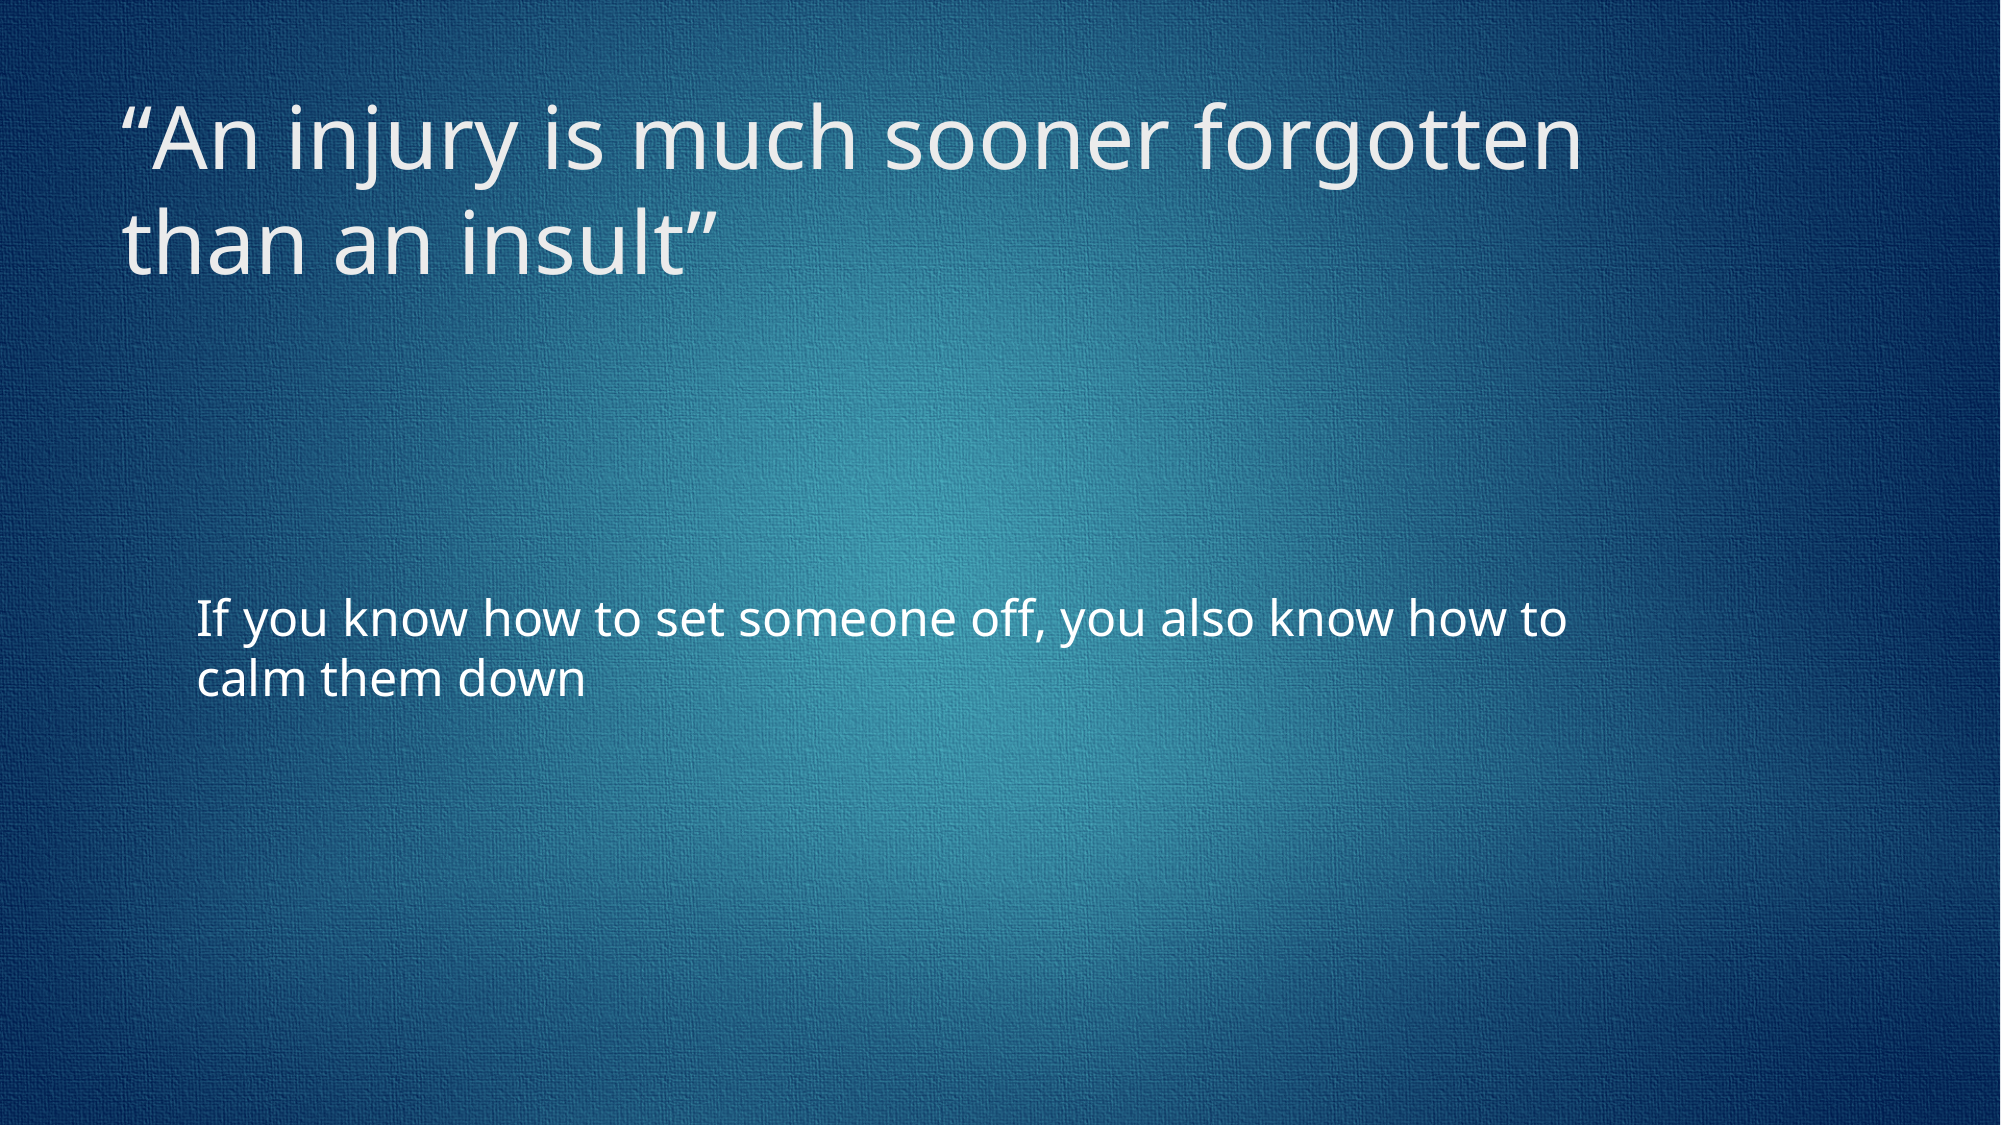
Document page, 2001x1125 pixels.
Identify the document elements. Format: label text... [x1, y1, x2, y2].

list If you know how to set someone off, you also know how to calm them down [181, 336, 1649, 1025]
title “An injury is much sooner forgotten than an insult” [106, 74, 1649, 304]
